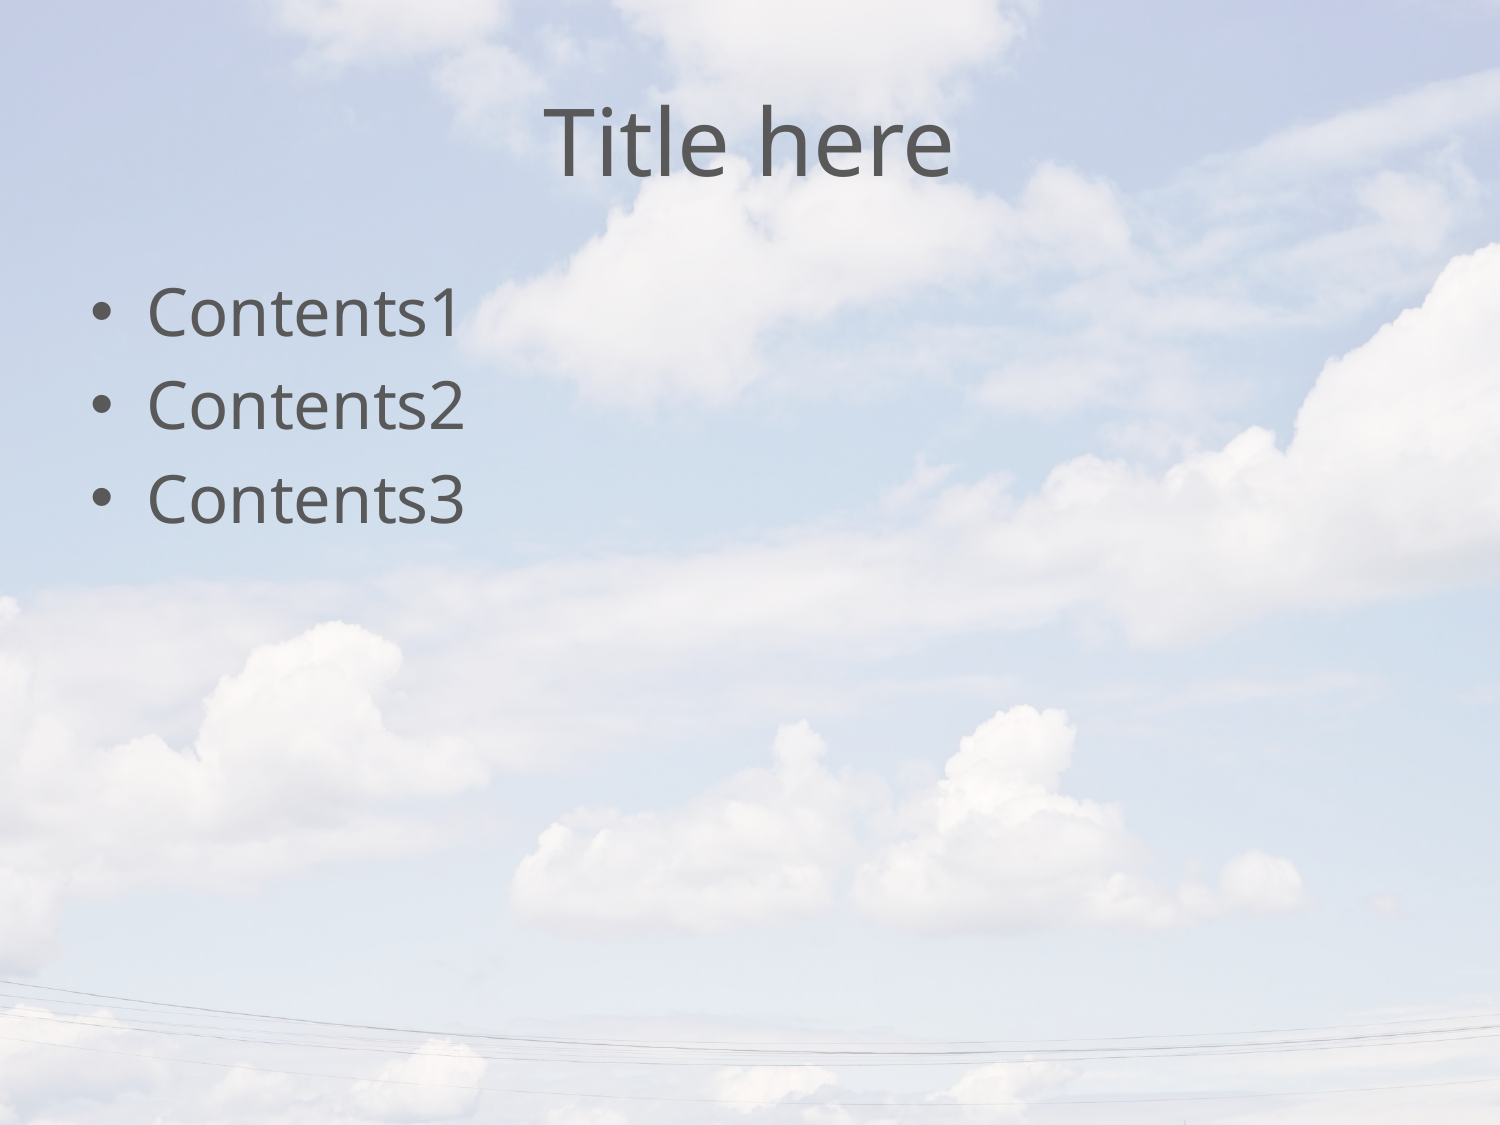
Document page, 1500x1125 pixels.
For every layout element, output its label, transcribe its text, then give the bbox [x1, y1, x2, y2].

list Contents1 Contents2 Contents3 [75, 262, 1425, 1005]
title Title here [75, 45, 1425, 233]
text_box [0, 0, 1500, 1125]
